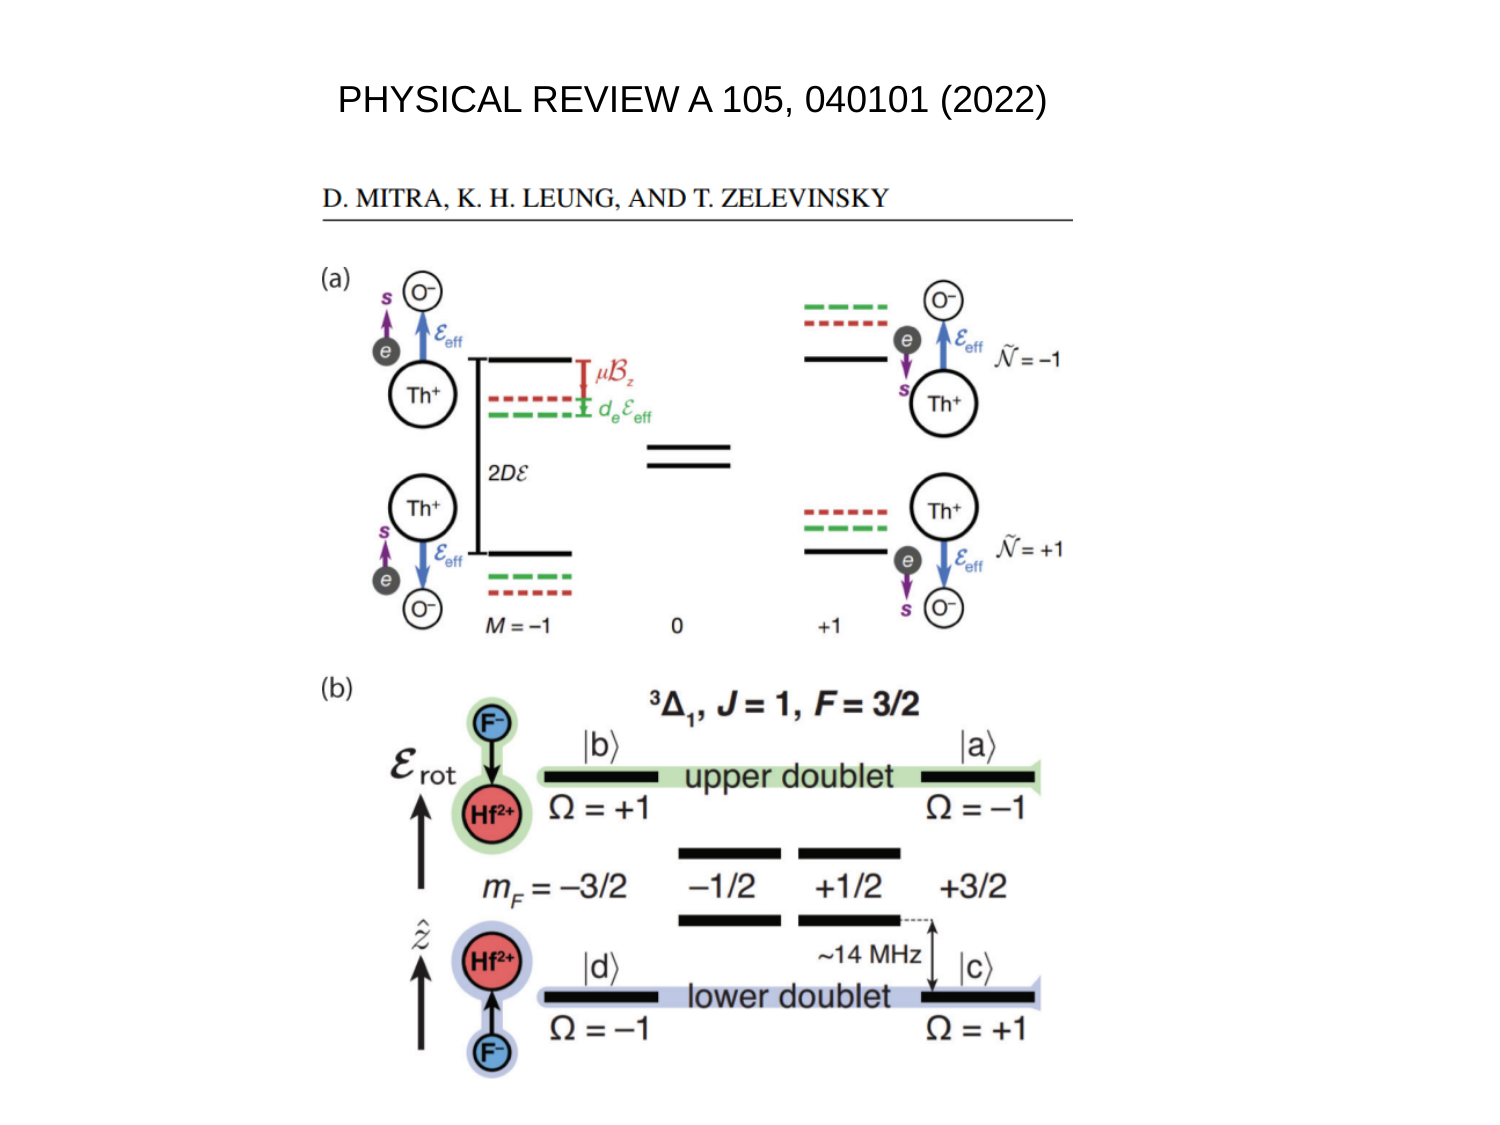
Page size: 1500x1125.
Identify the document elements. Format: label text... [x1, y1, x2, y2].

text_box PHYSICAL REVIEW A 105, 040101 (2022) [322, 67, 1073, 128]
picture [299, 171, 1073, 1089]
